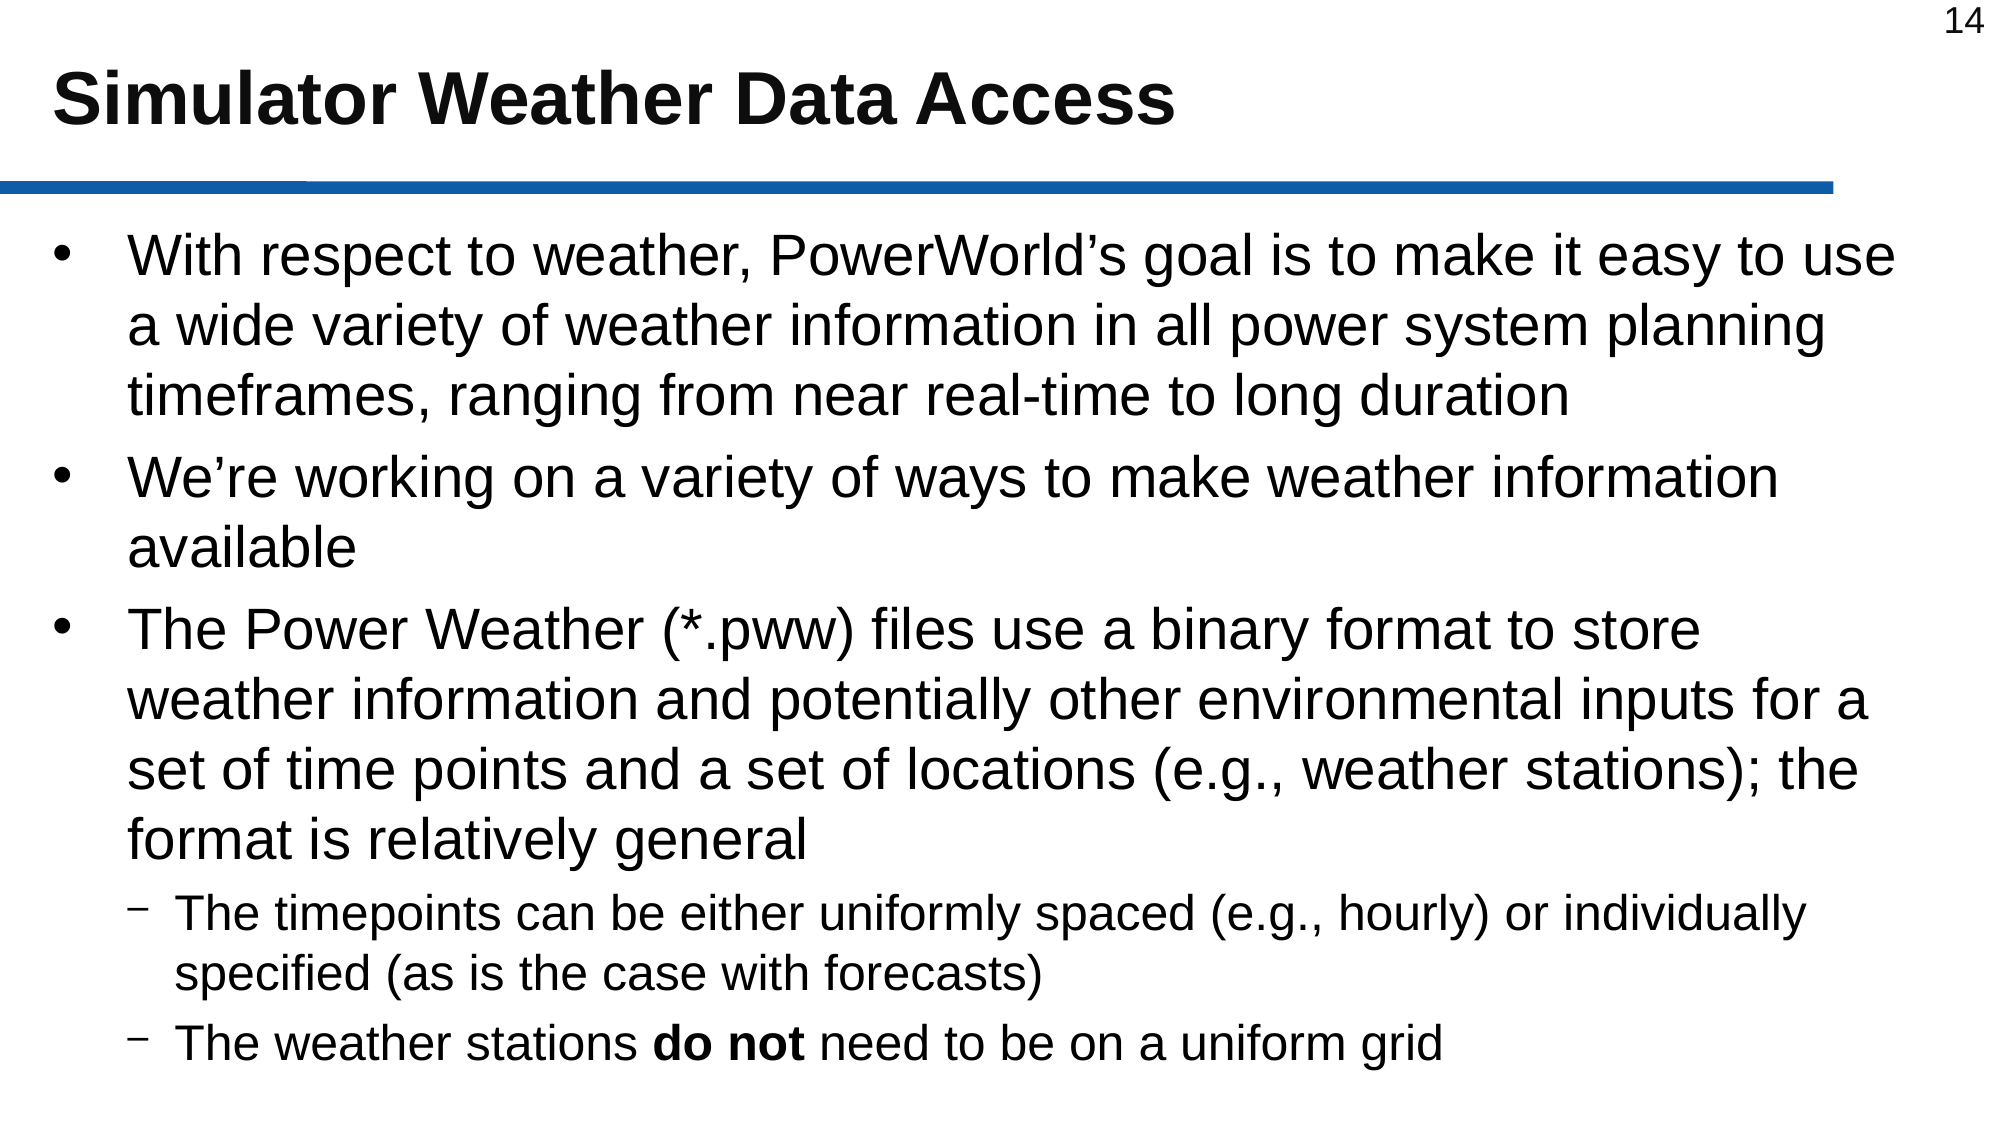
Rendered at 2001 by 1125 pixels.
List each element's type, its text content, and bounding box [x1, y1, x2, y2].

list With respect to weather, PowerWorld’s goal is to make it easy to use a wide variety of weather information in all power system planning timeframes, ranging from near real-time to long duration We’re working on a variety of ways to make weather information available The Power Weather (*.pww) files use a binary format to store weather information and potentially other environmental inputs for a set of time points and a set of locations (e.g., weather stations); the format is relatively general The timepoints can be either uniformly spaced (e.g., hourly) or individually specified (as is the case with forecasts) The weather stations do not need to be on a uniform grid [37, 209, 1938, 1063]
title Simulator Weather Data Access [37, 12, 1851, 188]
